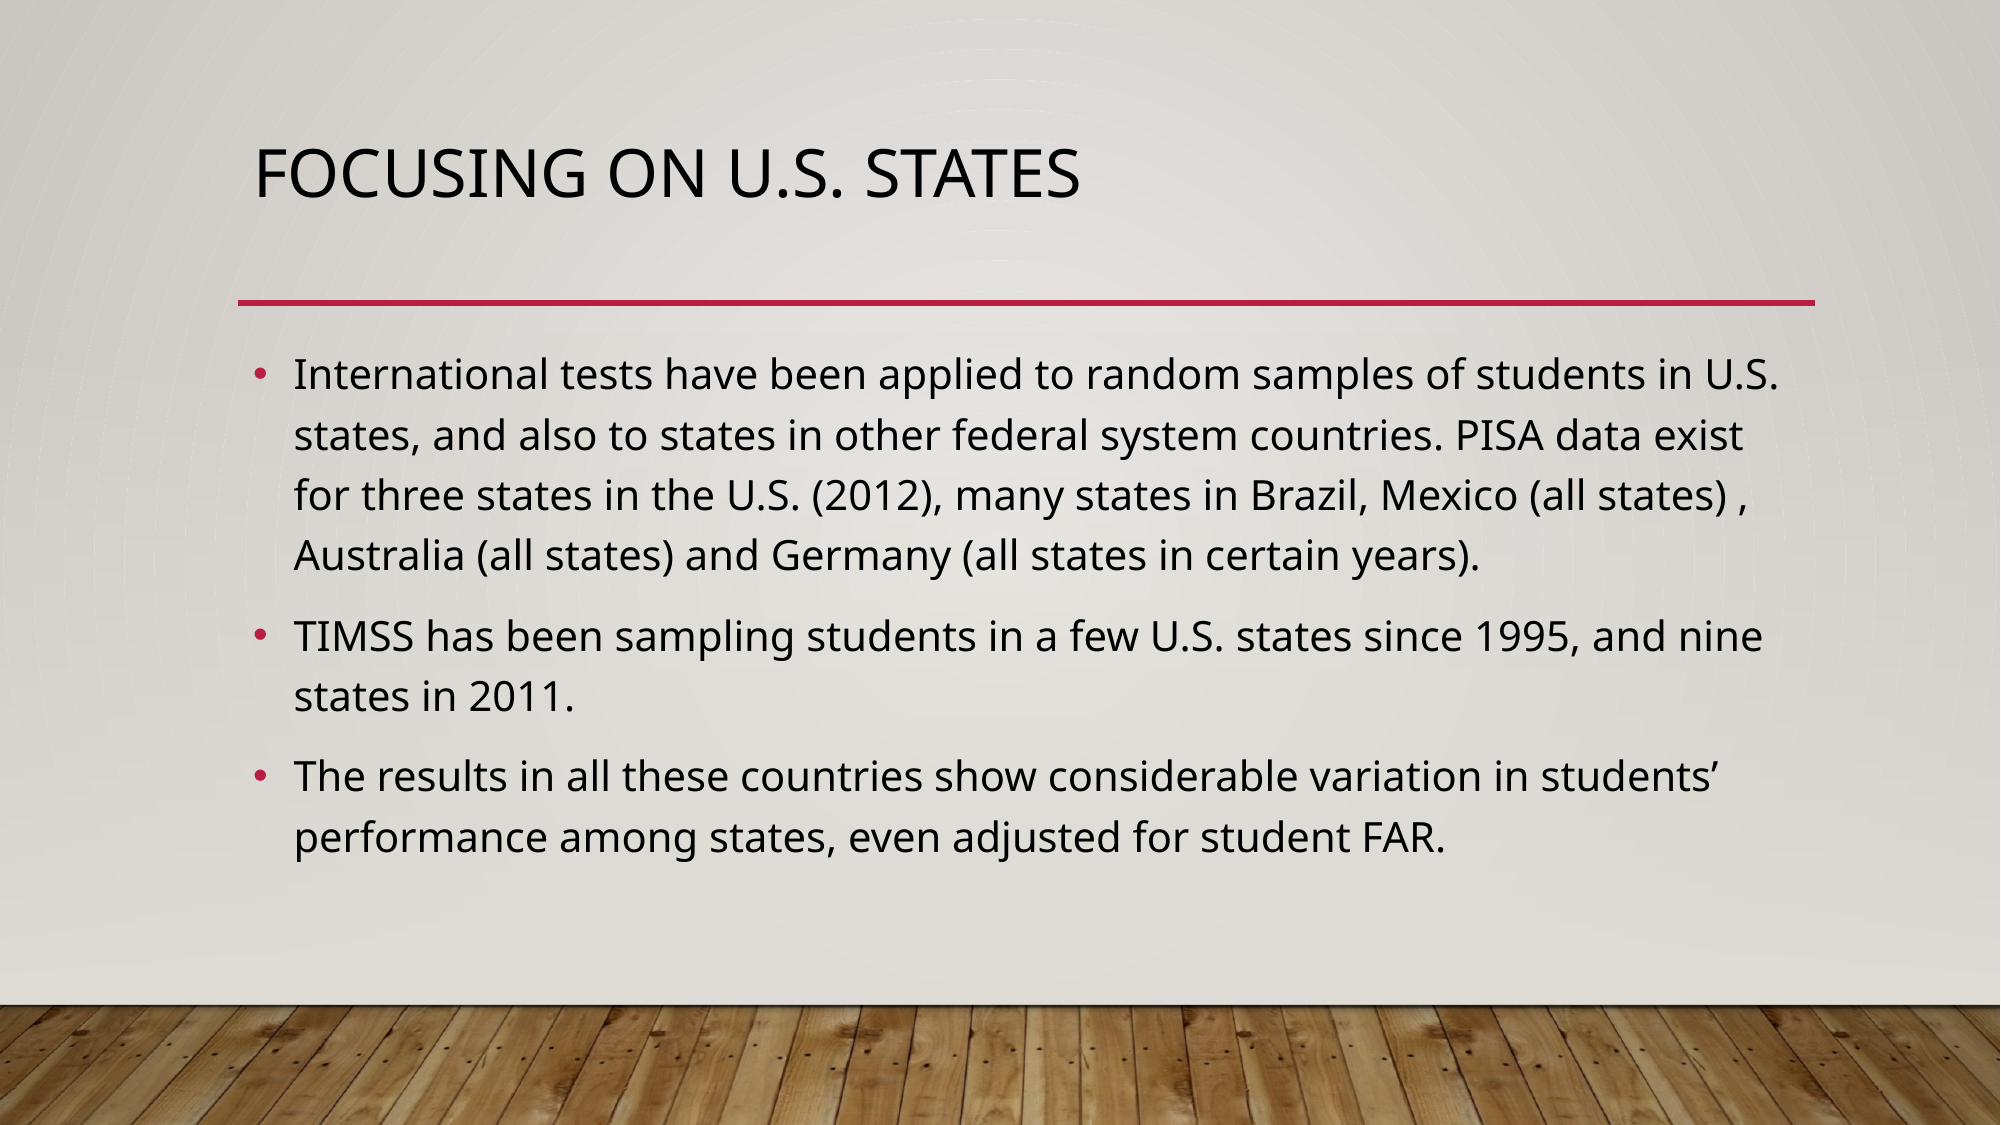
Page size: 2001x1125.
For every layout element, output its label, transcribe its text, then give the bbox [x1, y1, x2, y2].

title Focusing on U.S. States [238, 131, 1814, 305]
list International tests have been applied to random samples of students in U.S. states, and also to states in other federal system countries. PISA data exist for three states in the U.S. (2012), many states in Brazil, Mexico (all states) , Australia (all states) and Germany (all states in certain years). TIMSS has been sampling students in a few U.S. states since 1995, and nine states in 2011. The results in all these countries show considerable variation in students’ performance among states, even adjusted for student FAR. [238, 330, 1814, 897]
picture [0, 1005, 2000, 1125]
